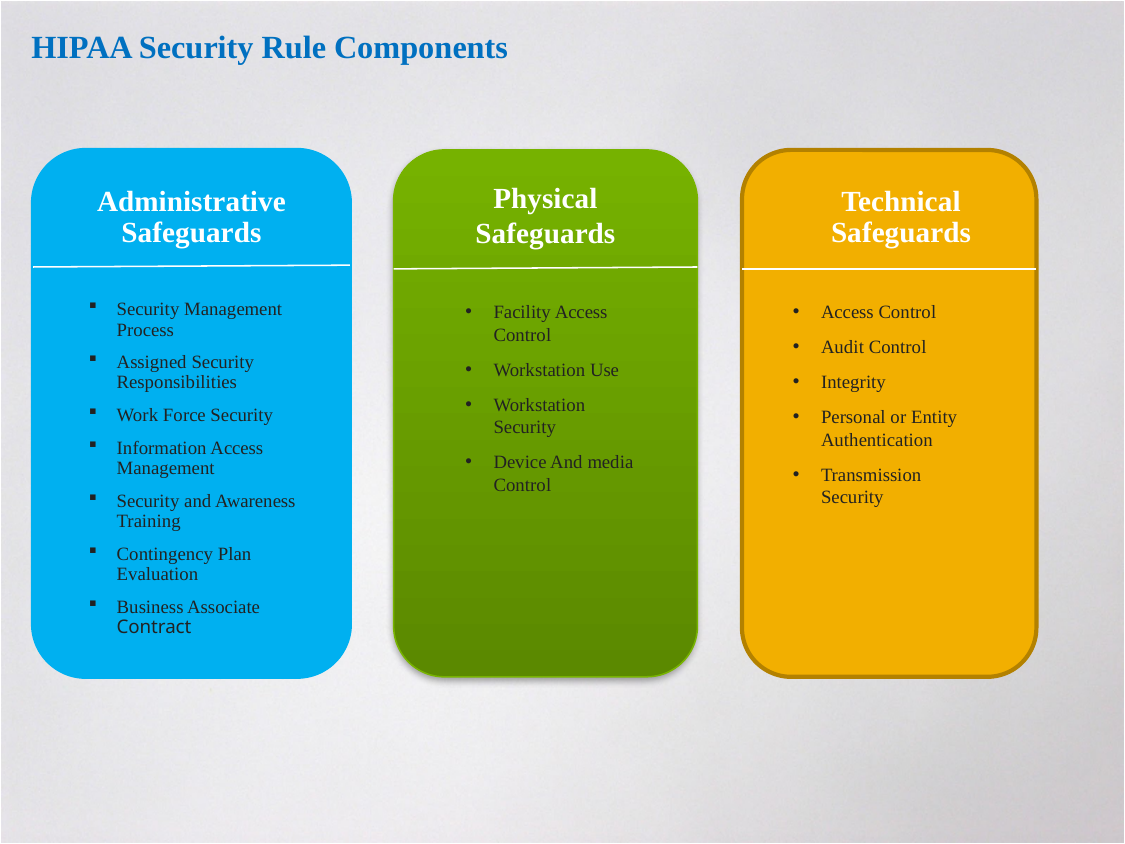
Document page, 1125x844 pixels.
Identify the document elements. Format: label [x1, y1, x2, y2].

picture [1, 1, 1124, 843]
text_box [393, 266, 698, 270]
text_box [32, 264, 351, 268]
